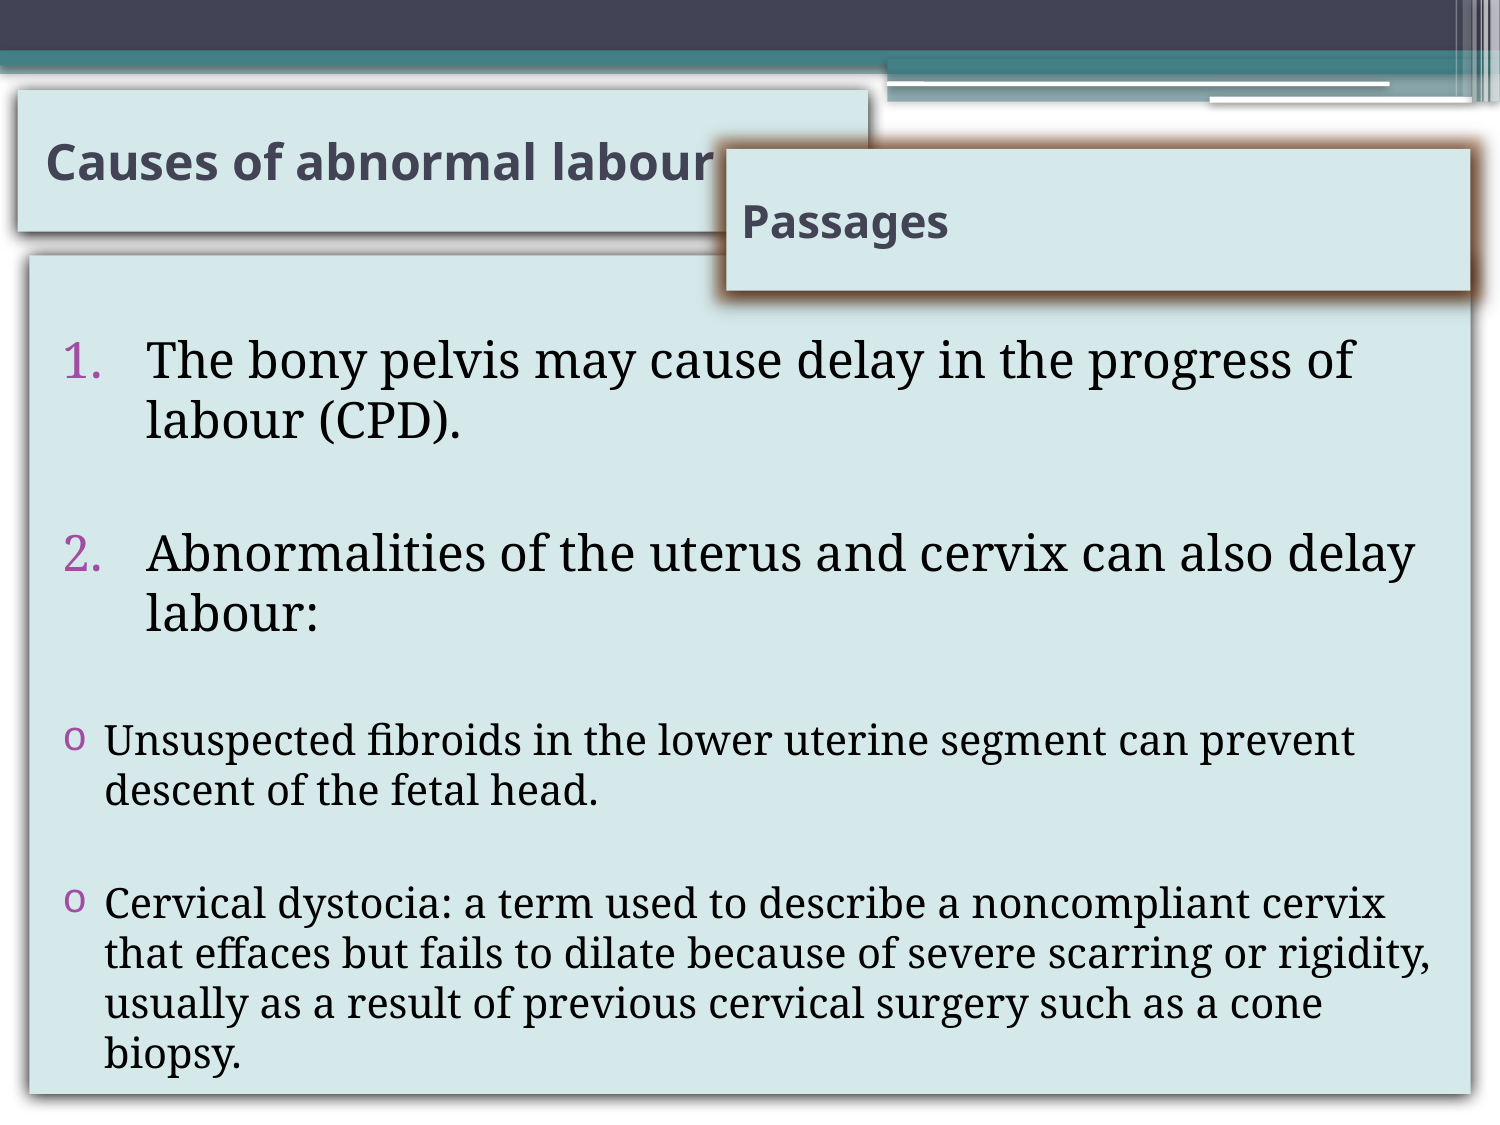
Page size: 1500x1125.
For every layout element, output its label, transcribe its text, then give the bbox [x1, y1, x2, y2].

text_box Passages [726, 148, 1471, 291]
title Causes of abnormal labour [17, 90, 869, 232]
list The bony pelvis may cause delay in the progress of labour (CPD). Abnormalities of the uterus and cervix can also delay labour: Unsuspected fibroids in the lower uterine segment can prevent descent of the fetal head. Cervical dystocia: a term used to describe a noncompliant cervix that effaces but fails to dilate because of severe scarring or rigidity, usually as a result of previous cervical surgery such as a cone biopsy. [29, 255, 1471, 1094]
